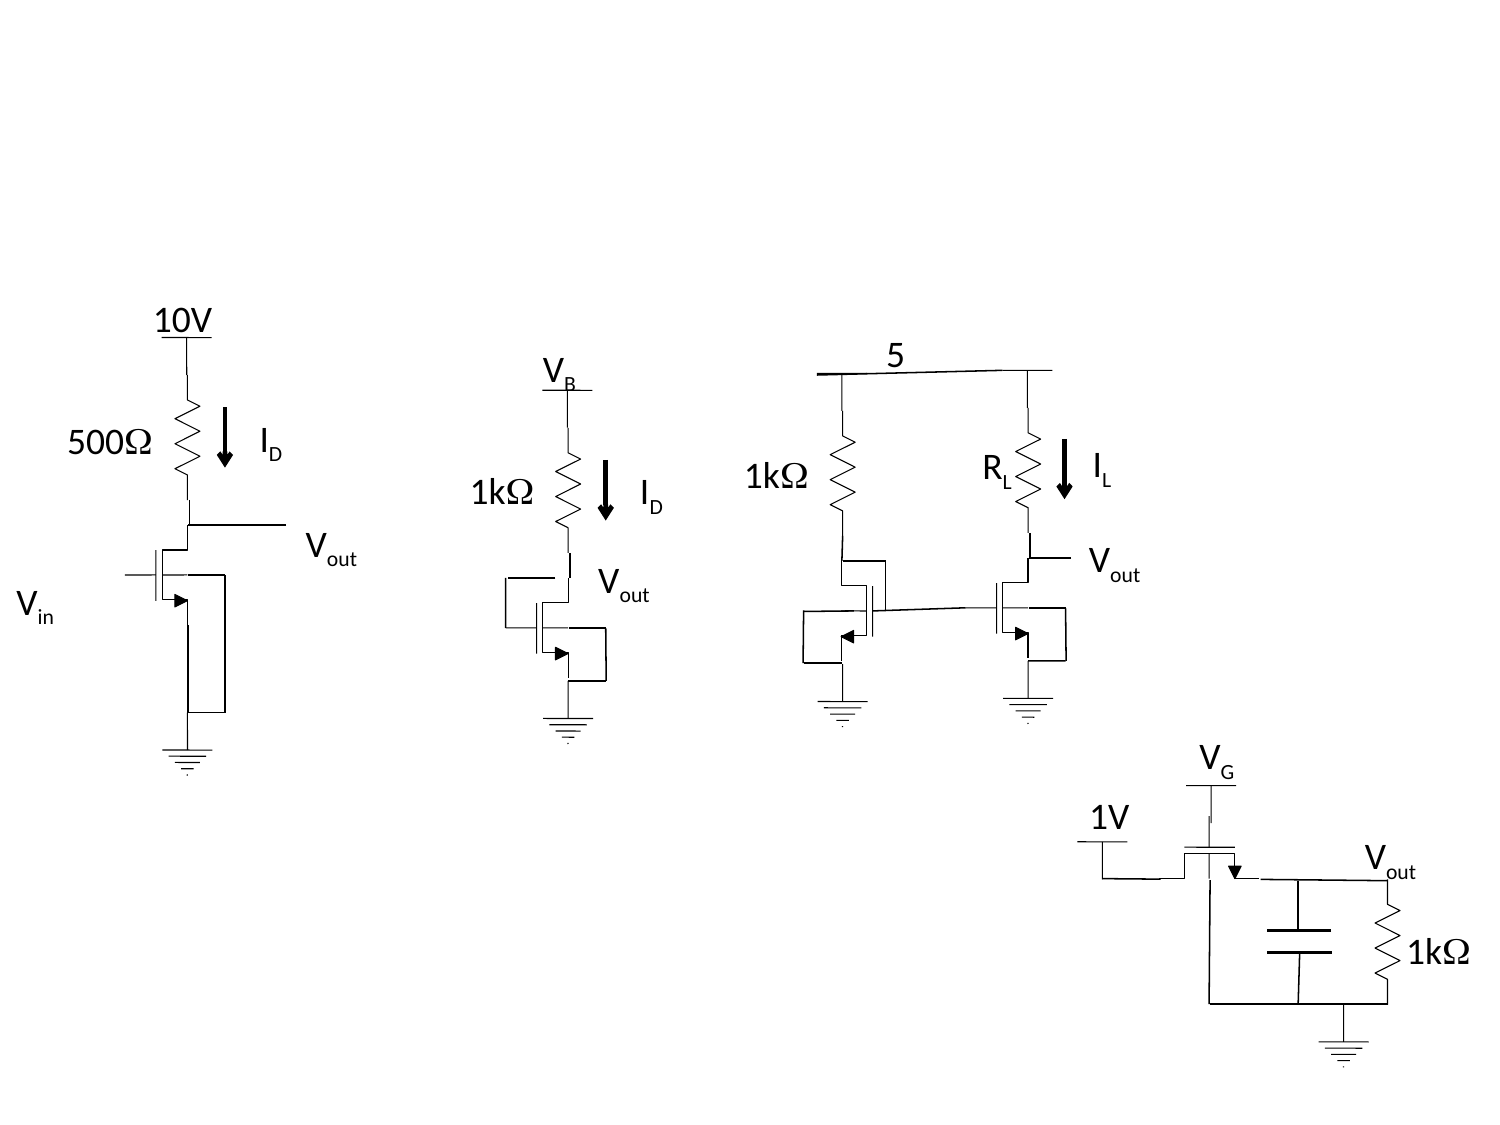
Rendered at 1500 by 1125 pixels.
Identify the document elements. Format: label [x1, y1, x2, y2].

text_box [728, 322, 1158, 727]
text_box [0, 287, 375, 776]
text_box [453, 337, 680, 744]
text_box [1073, 724, 1487, 1068]
